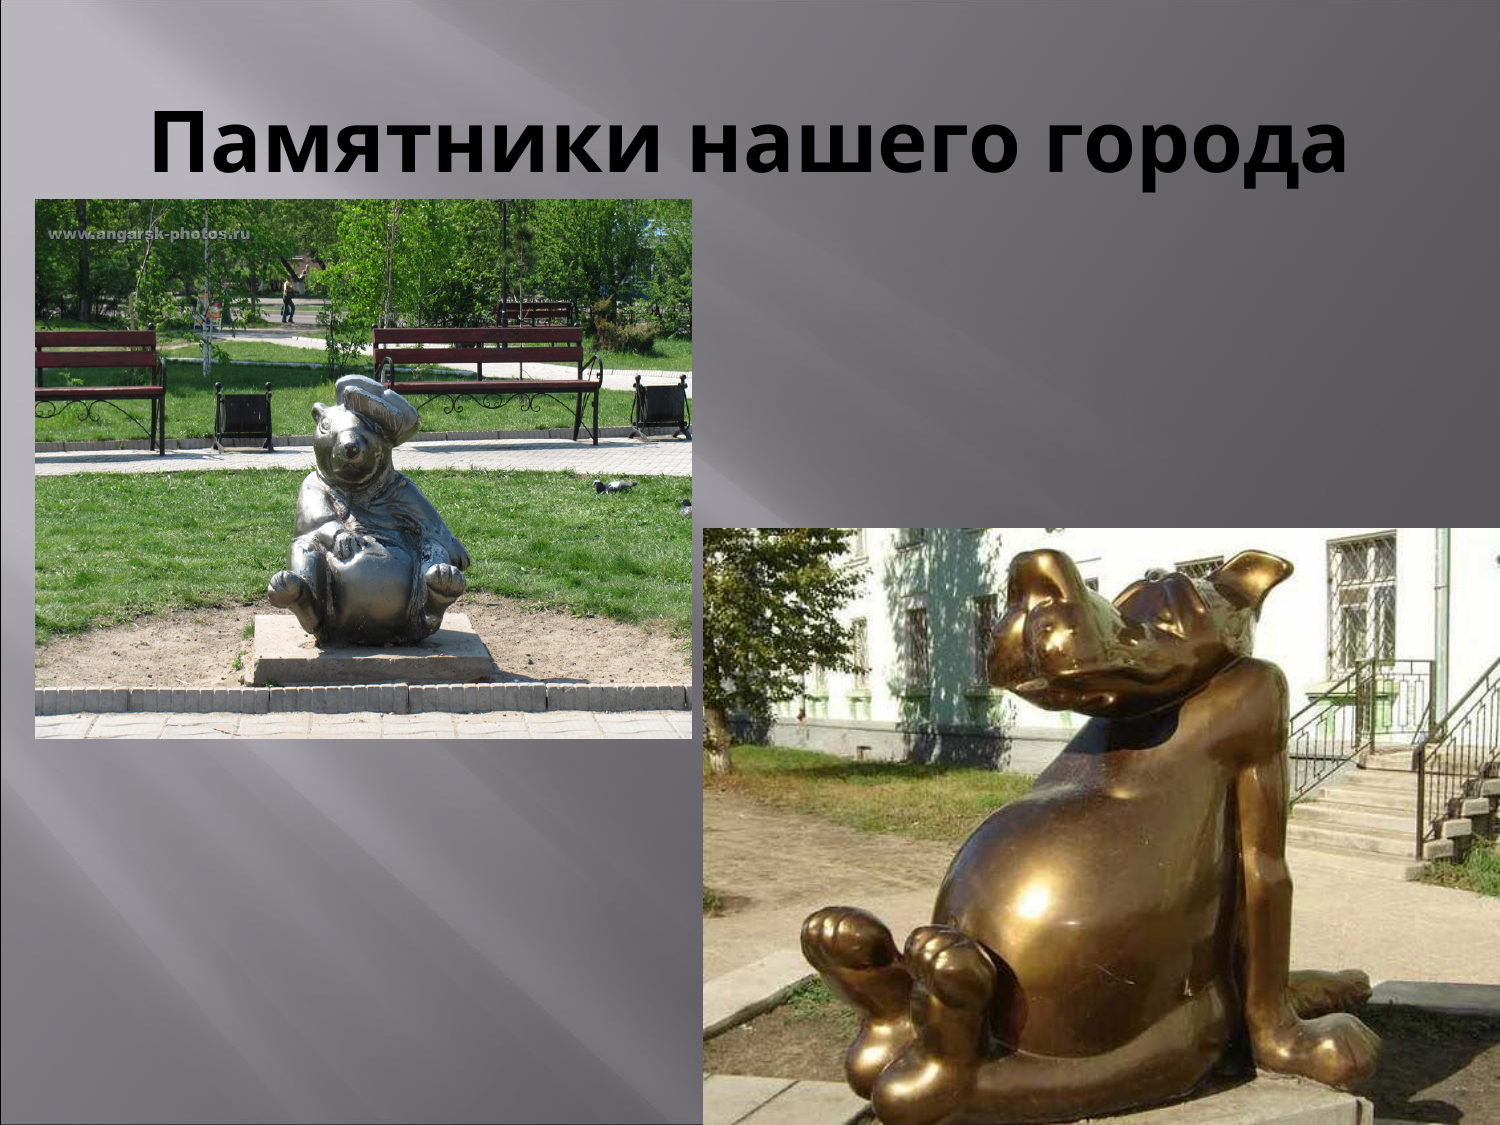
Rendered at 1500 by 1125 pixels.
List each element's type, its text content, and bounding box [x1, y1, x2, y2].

title Памятники нашего города [75, 45, 1425, 233]
picture [0, 0, 1500, 1125]
